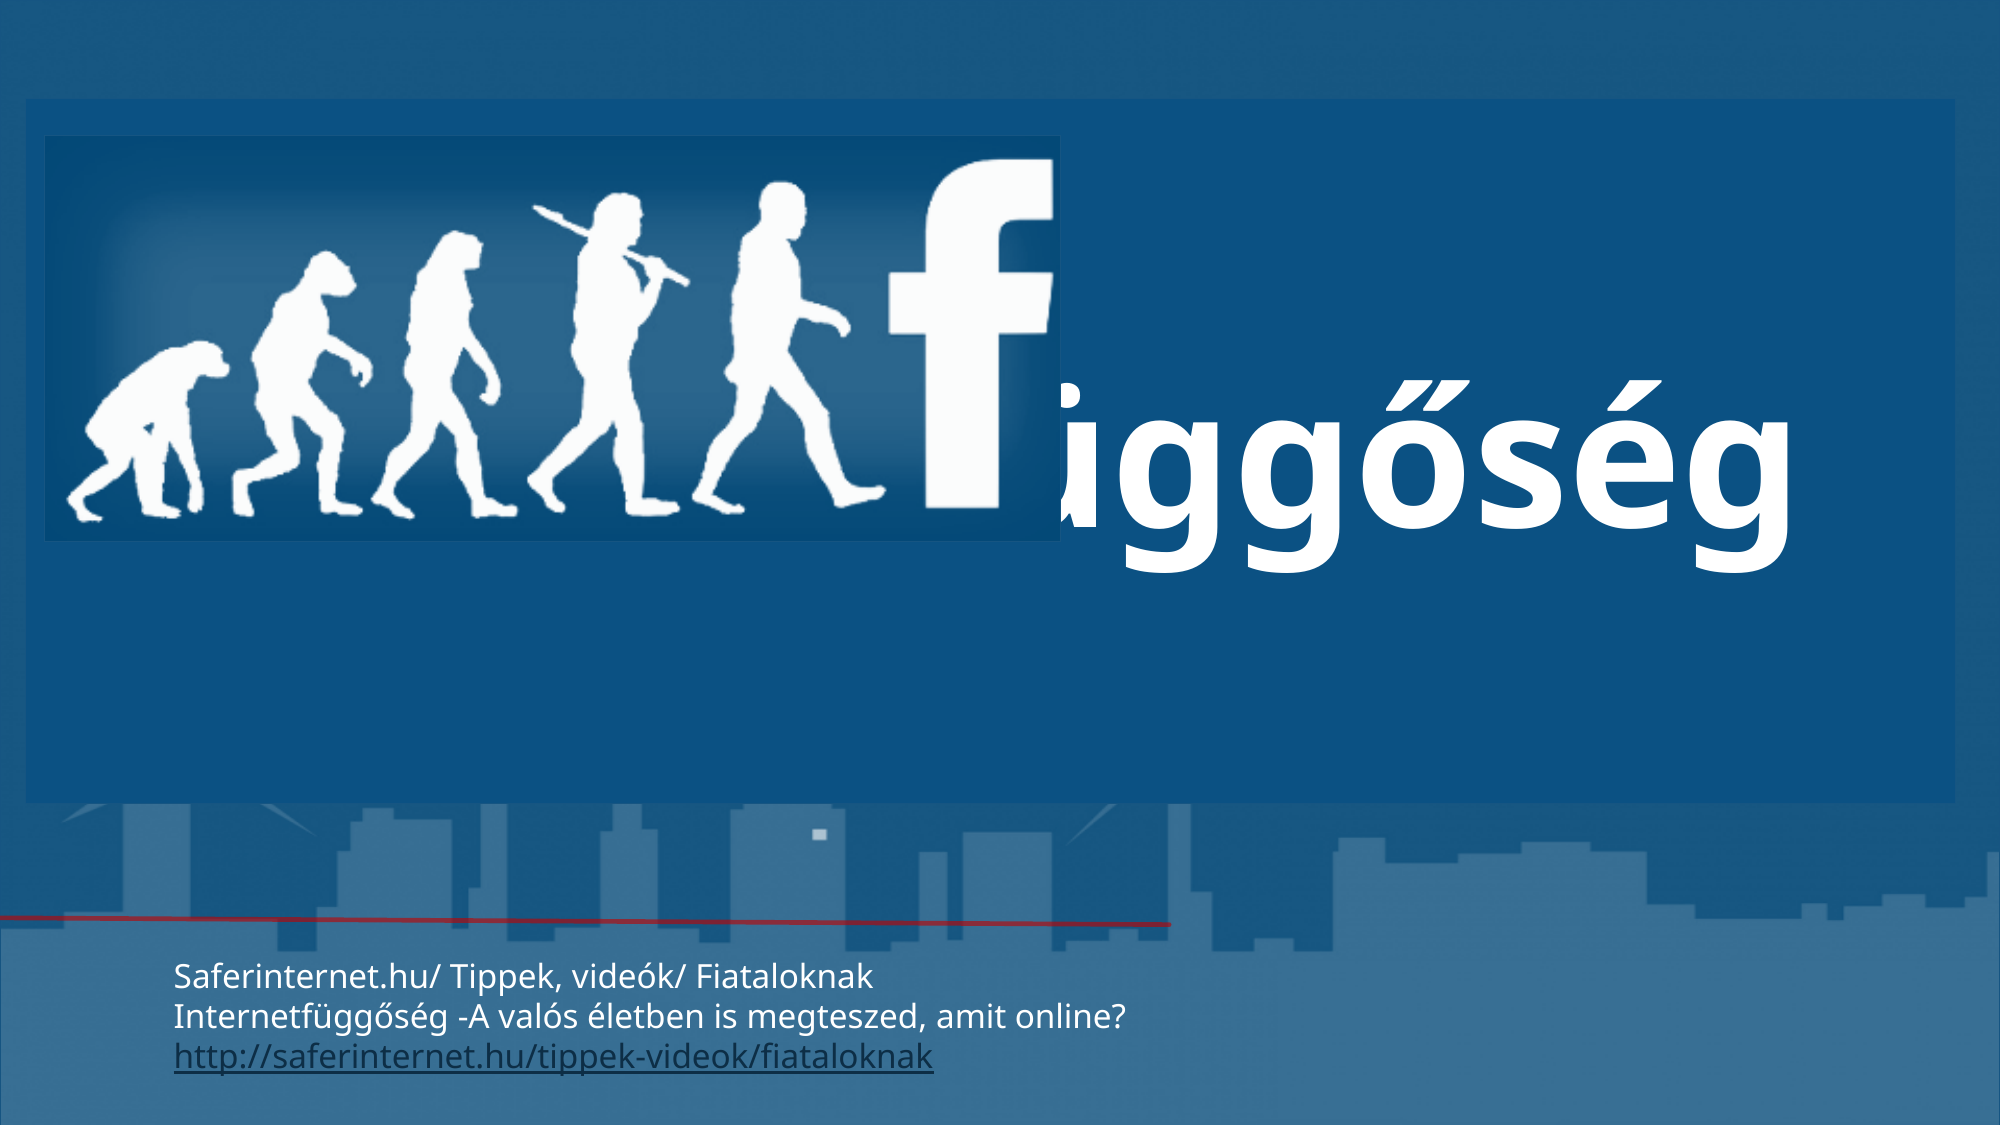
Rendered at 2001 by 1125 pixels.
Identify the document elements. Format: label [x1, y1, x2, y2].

text_box [0, 917, 1170, 925]
picture [0, 0, 2000, 1125]
